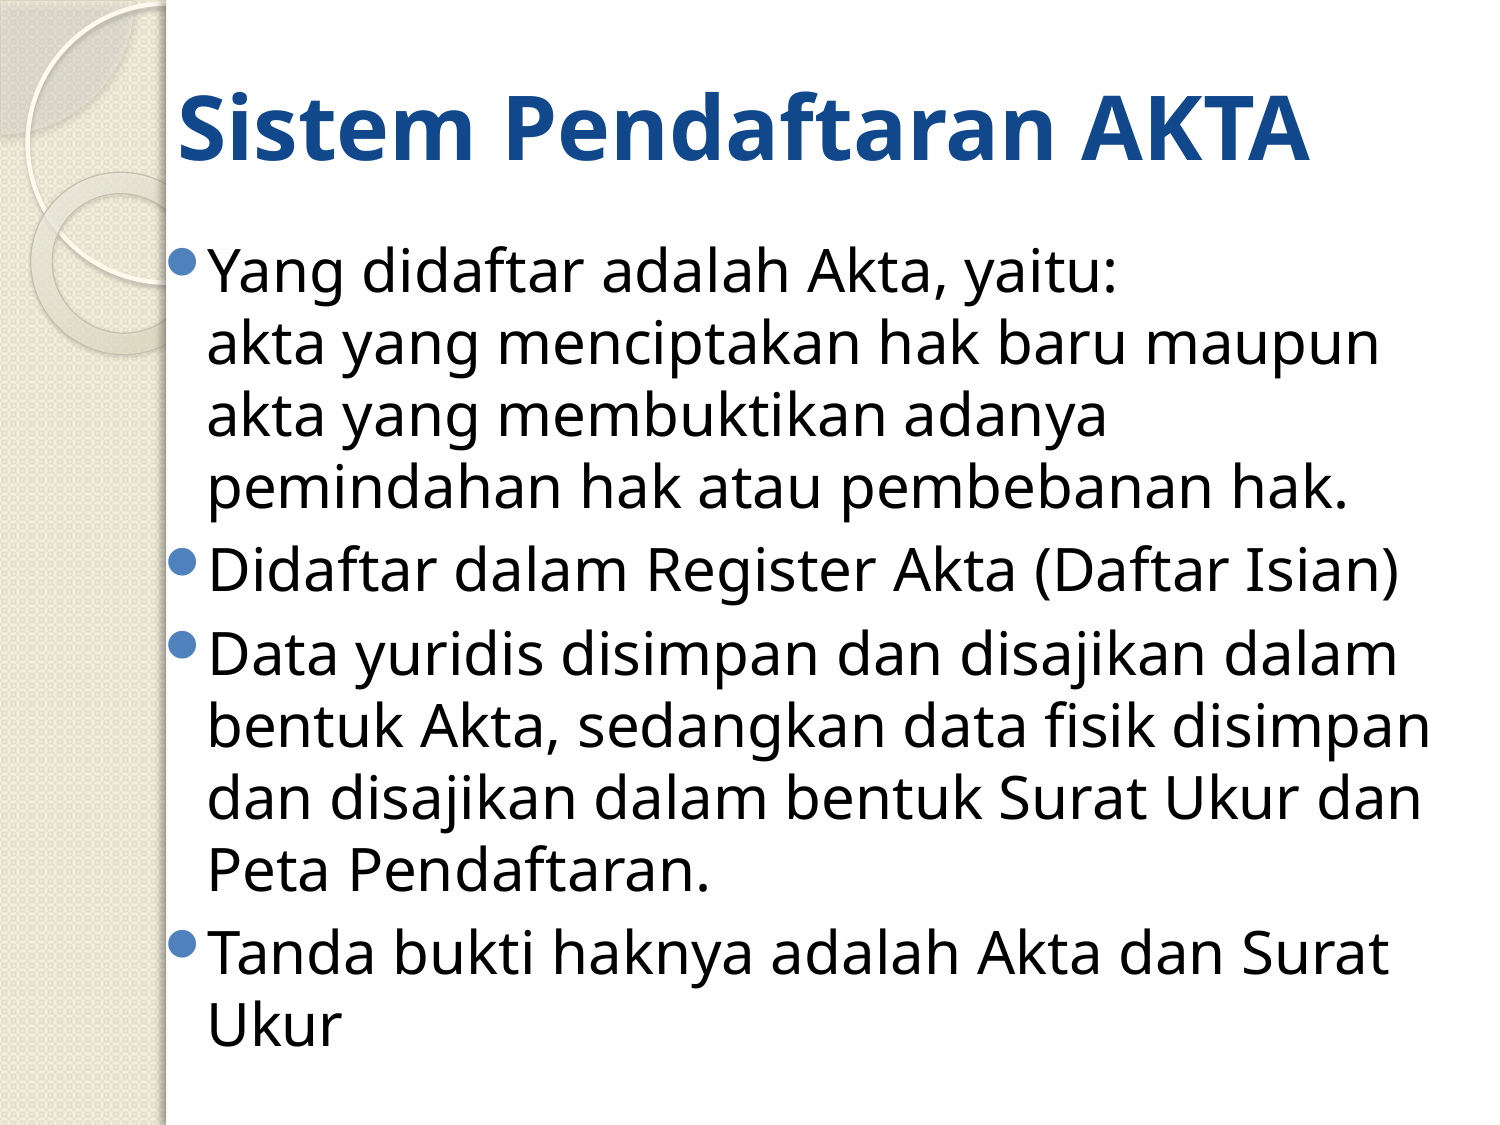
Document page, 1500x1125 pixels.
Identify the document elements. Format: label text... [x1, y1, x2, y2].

title Sistem Pendaftaran AKTA [162, 50, 1466, 200]
list Yang didaftar adalah Akta, yaitu: akta yang menciptakan hak baru maupun akta yang membuktikan adanya pemindahan hak atau pembebanan hak. Didaftar dalam Register Akta (Daftar Isian) Data yuridis disimpan dan disajikan dalam bentuk Akta, sedangkan data fisik disimpan dan disajikan dalam bentuk Surat Ukur dan Peta Pendaftaran. Tanda bukti haknya adalah Akta dan Surat Ukur [137, 224, 1466, 1075]
